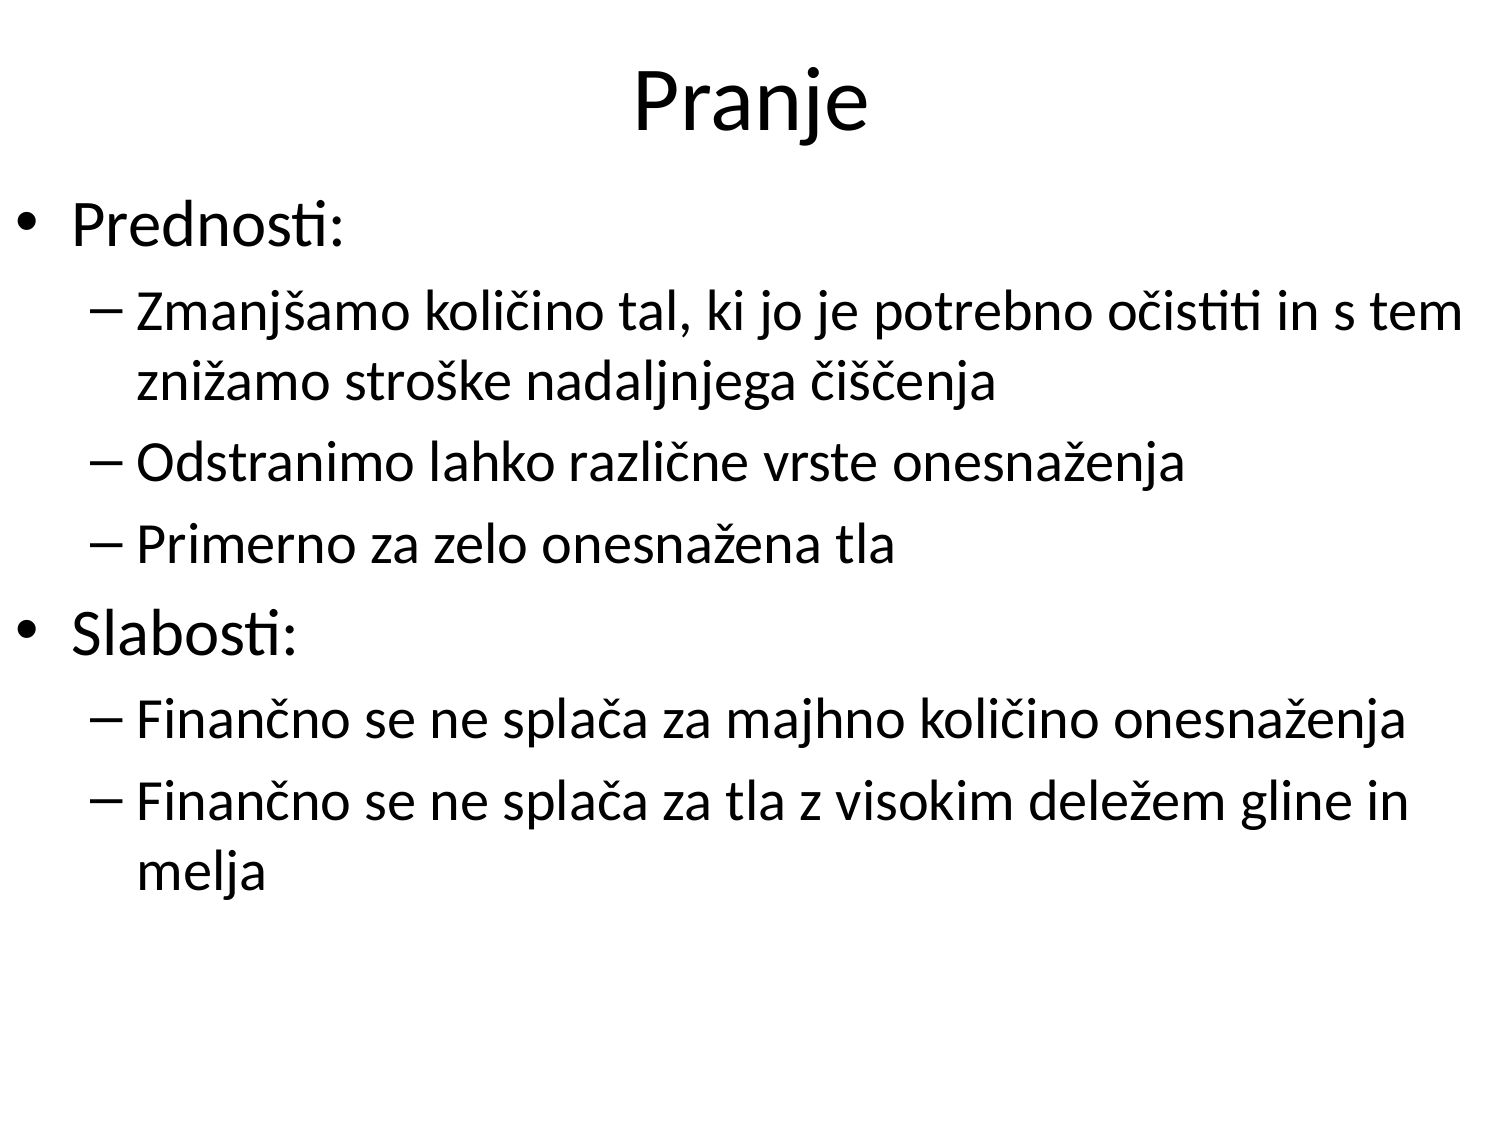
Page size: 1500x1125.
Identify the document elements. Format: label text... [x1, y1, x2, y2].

list Prednosti: Zmanjšamo količino tal, ki jo je potrebno očistiti in s tem znižamo stroške nadaljnjega čiščenja Odstranimo lahko različne vrste onesnaženja Primerno za zelo onesnažena tla Slabosti: Finančno se ne splača za majhno količino onesnaženja Finančno se ne splača za tla z visokim deležem gline in melja [0, 172, 1500, 1083]
title Pranje [76, 0, 1427, 172]
